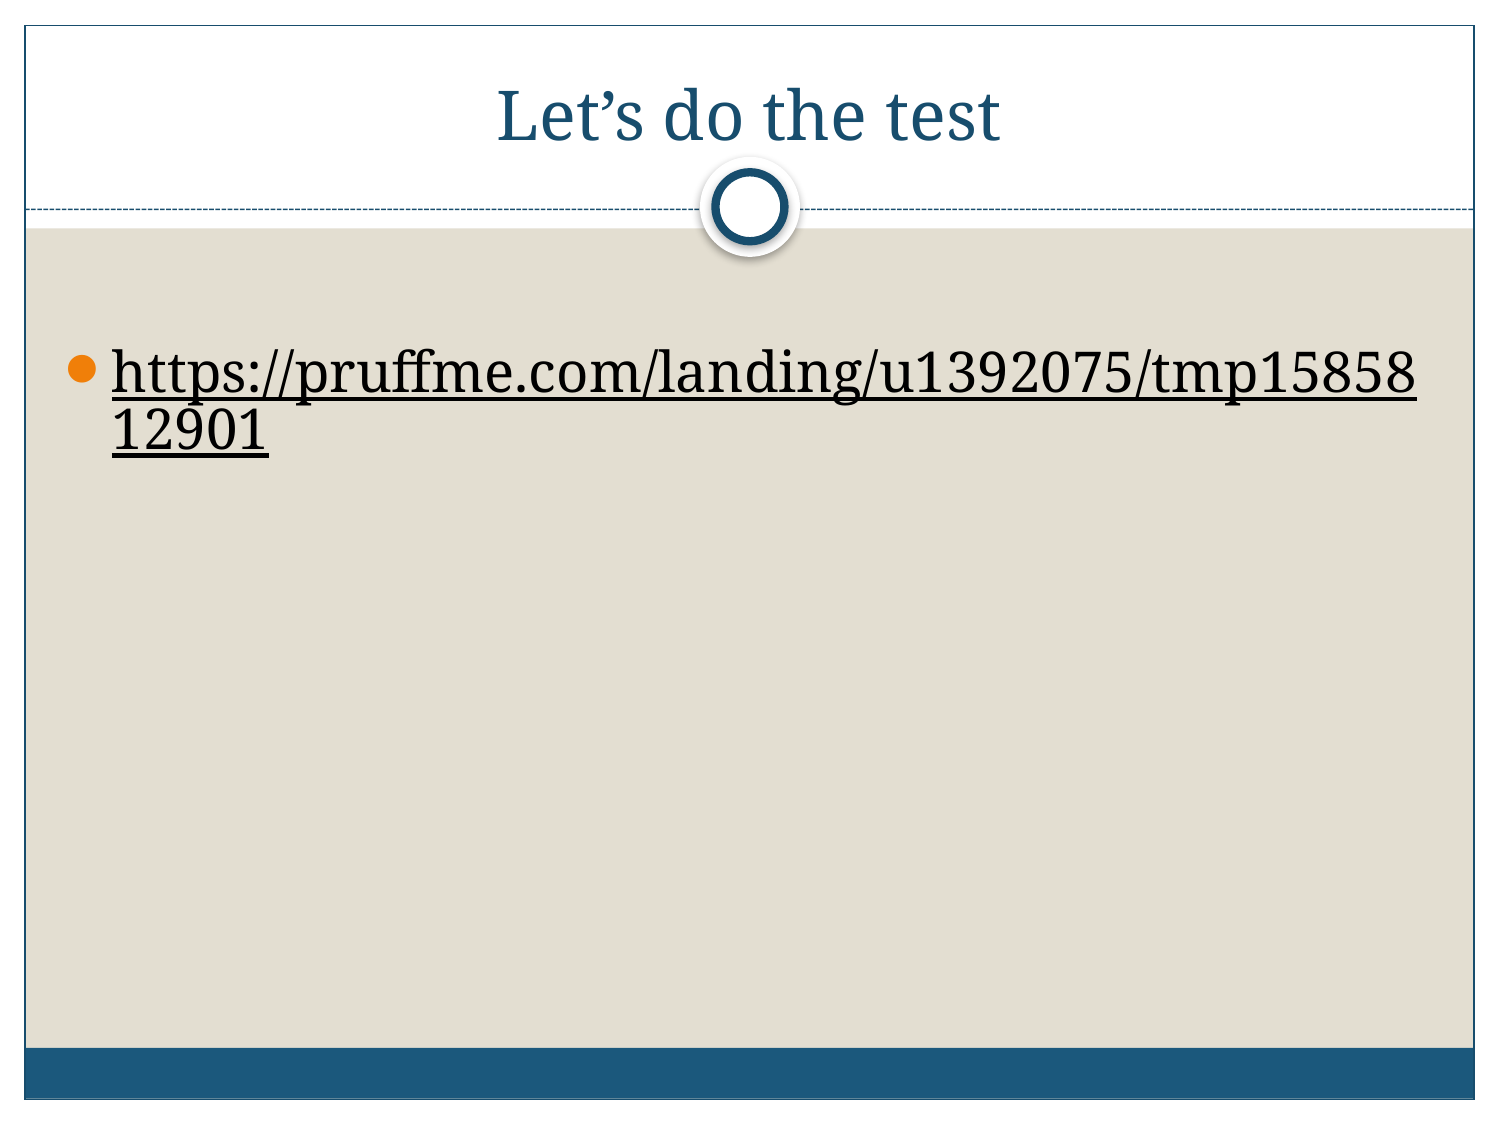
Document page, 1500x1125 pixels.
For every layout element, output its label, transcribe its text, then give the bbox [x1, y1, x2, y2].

title Let’s do the test [49, 37, 1450, 162]
list https://pruffme.com/landing/u1392075/tmp1585812901 [49, 250, 1445, 1001]
